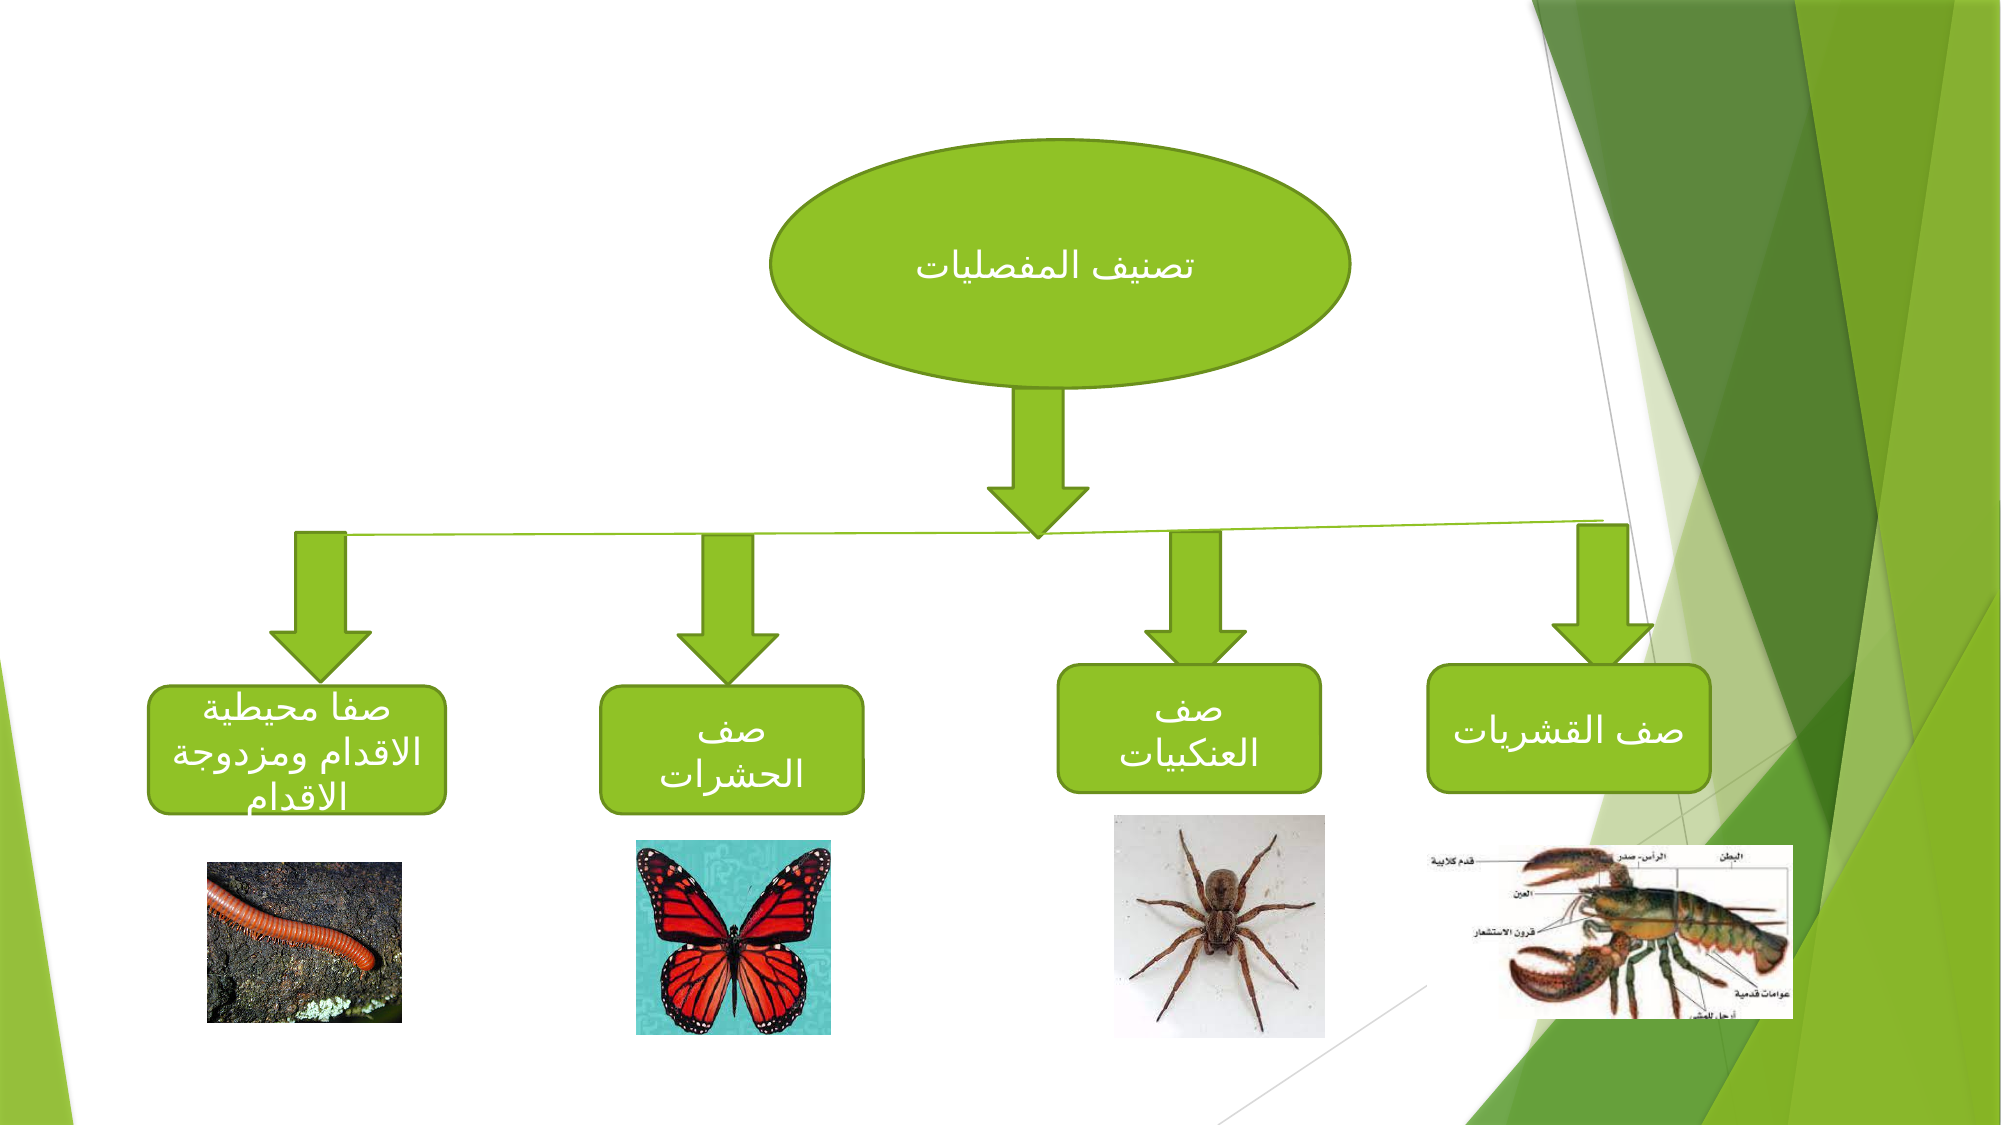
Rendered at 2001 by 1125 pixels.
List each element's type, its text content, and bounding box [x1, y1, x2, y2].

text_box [308, 532, 1030, 536]
picture [1114, 814, 1325, 1039]
text_box تصنيف المفصليات [769, 138, 1352, 390]
picture [636, 839, 832, 1036]
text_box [1037, 519, 1604, 535]
picture [1427, 845, 1793, 1020]
text_box صف الحشرات [599, 684, 865, 816]
text_box [1551, 523, 1655, 663]
text_box صف القشريات [1426, 663, 1712, 795]
picture [206, 862, 403, 1024]
text_box [676, 544, 780, 684]
text_box [269, 530, 373, 684]
text_box [1144, 543, 1248, 663]
text_box صفا محيطية الاقدام ومزدوجة الاقدام [146, 684, 448, 816]
text_box [986, 386, 1090, 531]
text_box صف العنكبيات [1056, 663, 1323, 795]
